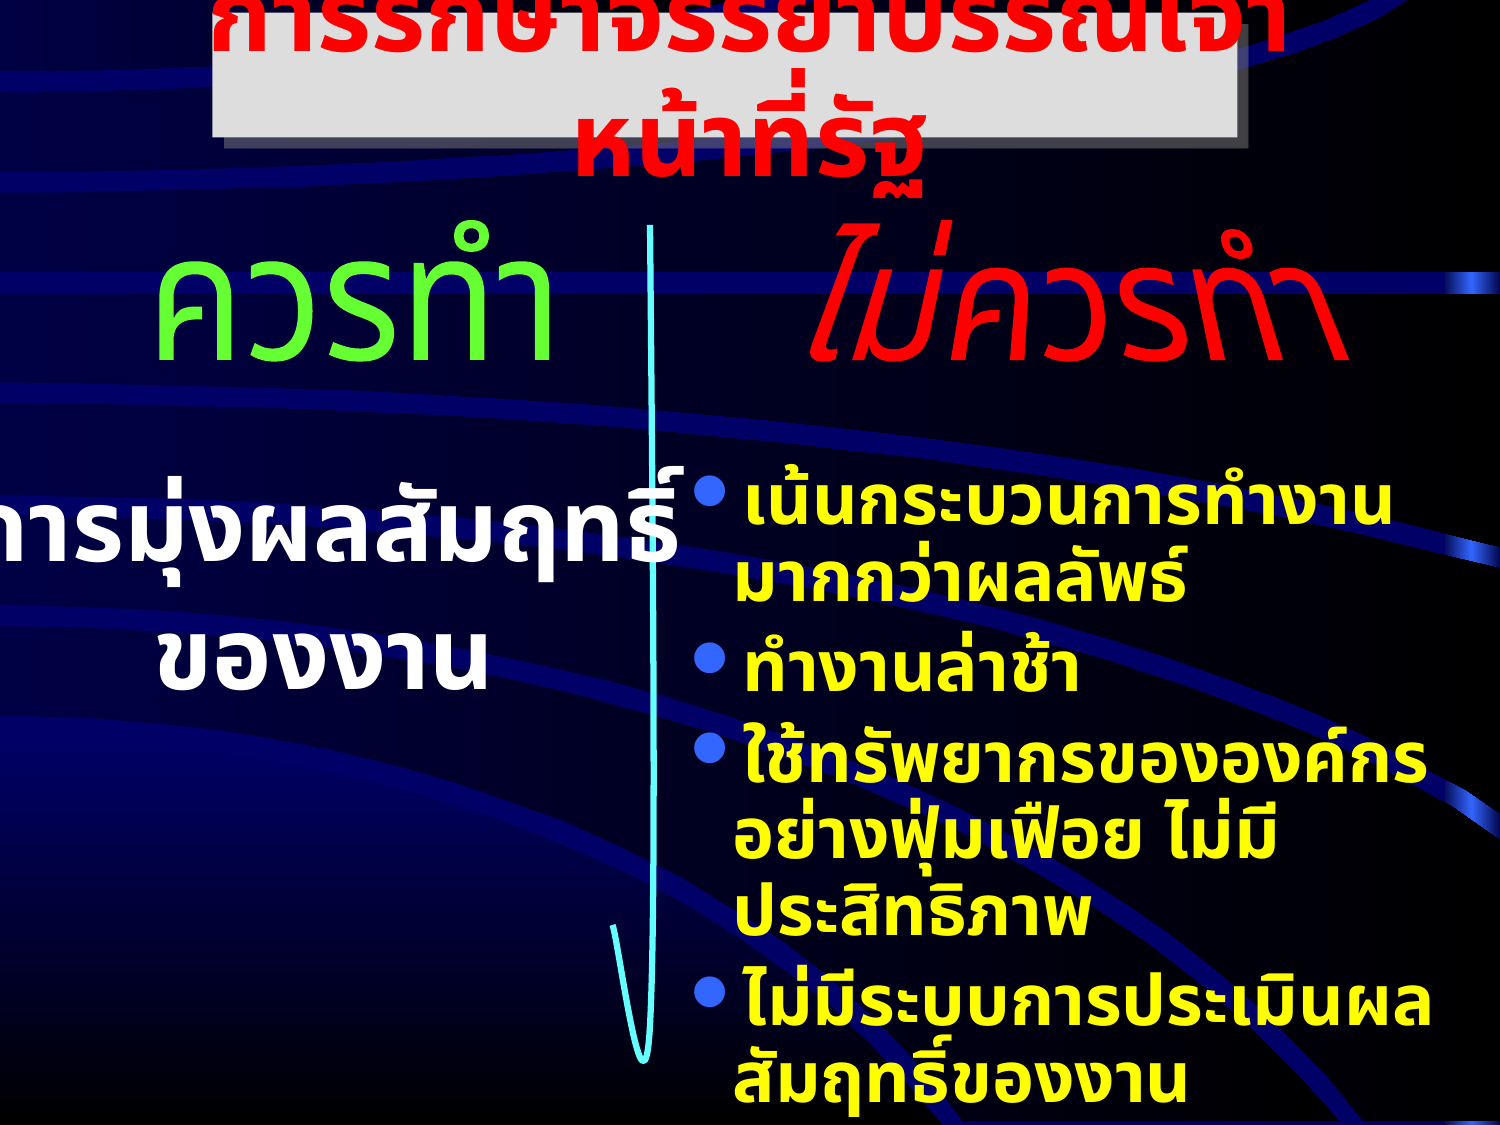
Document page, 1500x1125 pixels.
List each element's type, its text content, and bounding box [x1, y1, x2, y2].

text_box [612, 719, 654, 1061]
text_box [637, 224, 653, 467]
text_box เน้นกระบวนการทำงานมากกว่าผลลัพธ์ ทำงานล่าช้า ใช้ทรัพยากรขององค์กรอย่างฟุ่มเฟือย ไม่มีประสิทธิภาพ ไม่มีระบบการประเมินผลสัมฤทธิ์ของงาน [674, 456, 1500, 1107]
text_box การมุ่งผลสัมฤทธิ์ ของงาน [0, 467, 674, 719]
title การรักษาจรรยาบรรณเจ้าหน้าที่รัฐ [74, 7, 1426, 138]
